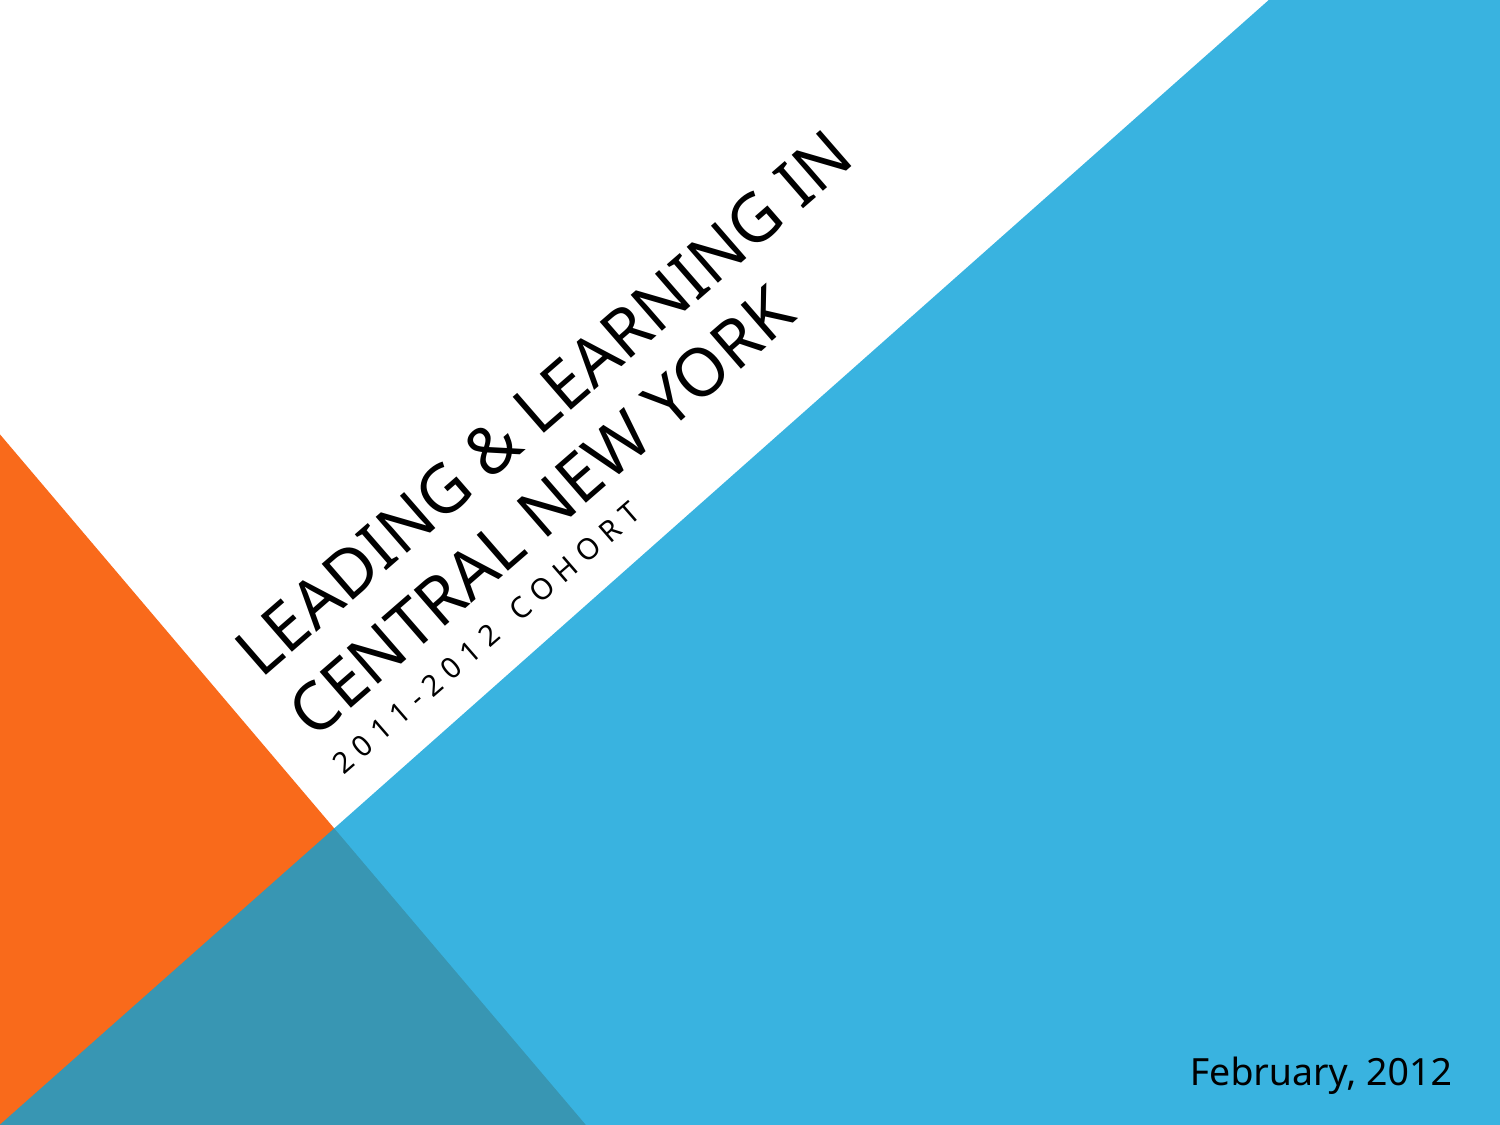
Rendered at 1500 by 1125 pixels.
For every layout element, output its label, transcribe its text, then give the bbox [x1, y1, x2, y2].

text_box February, 2012 [1174, 1040, 1475, 1101]
title Leading & Learning in Central New York [182, 4, 1012, 761]
subtitle 2011-2012 Cohort [312, 61, 1154, 804]
